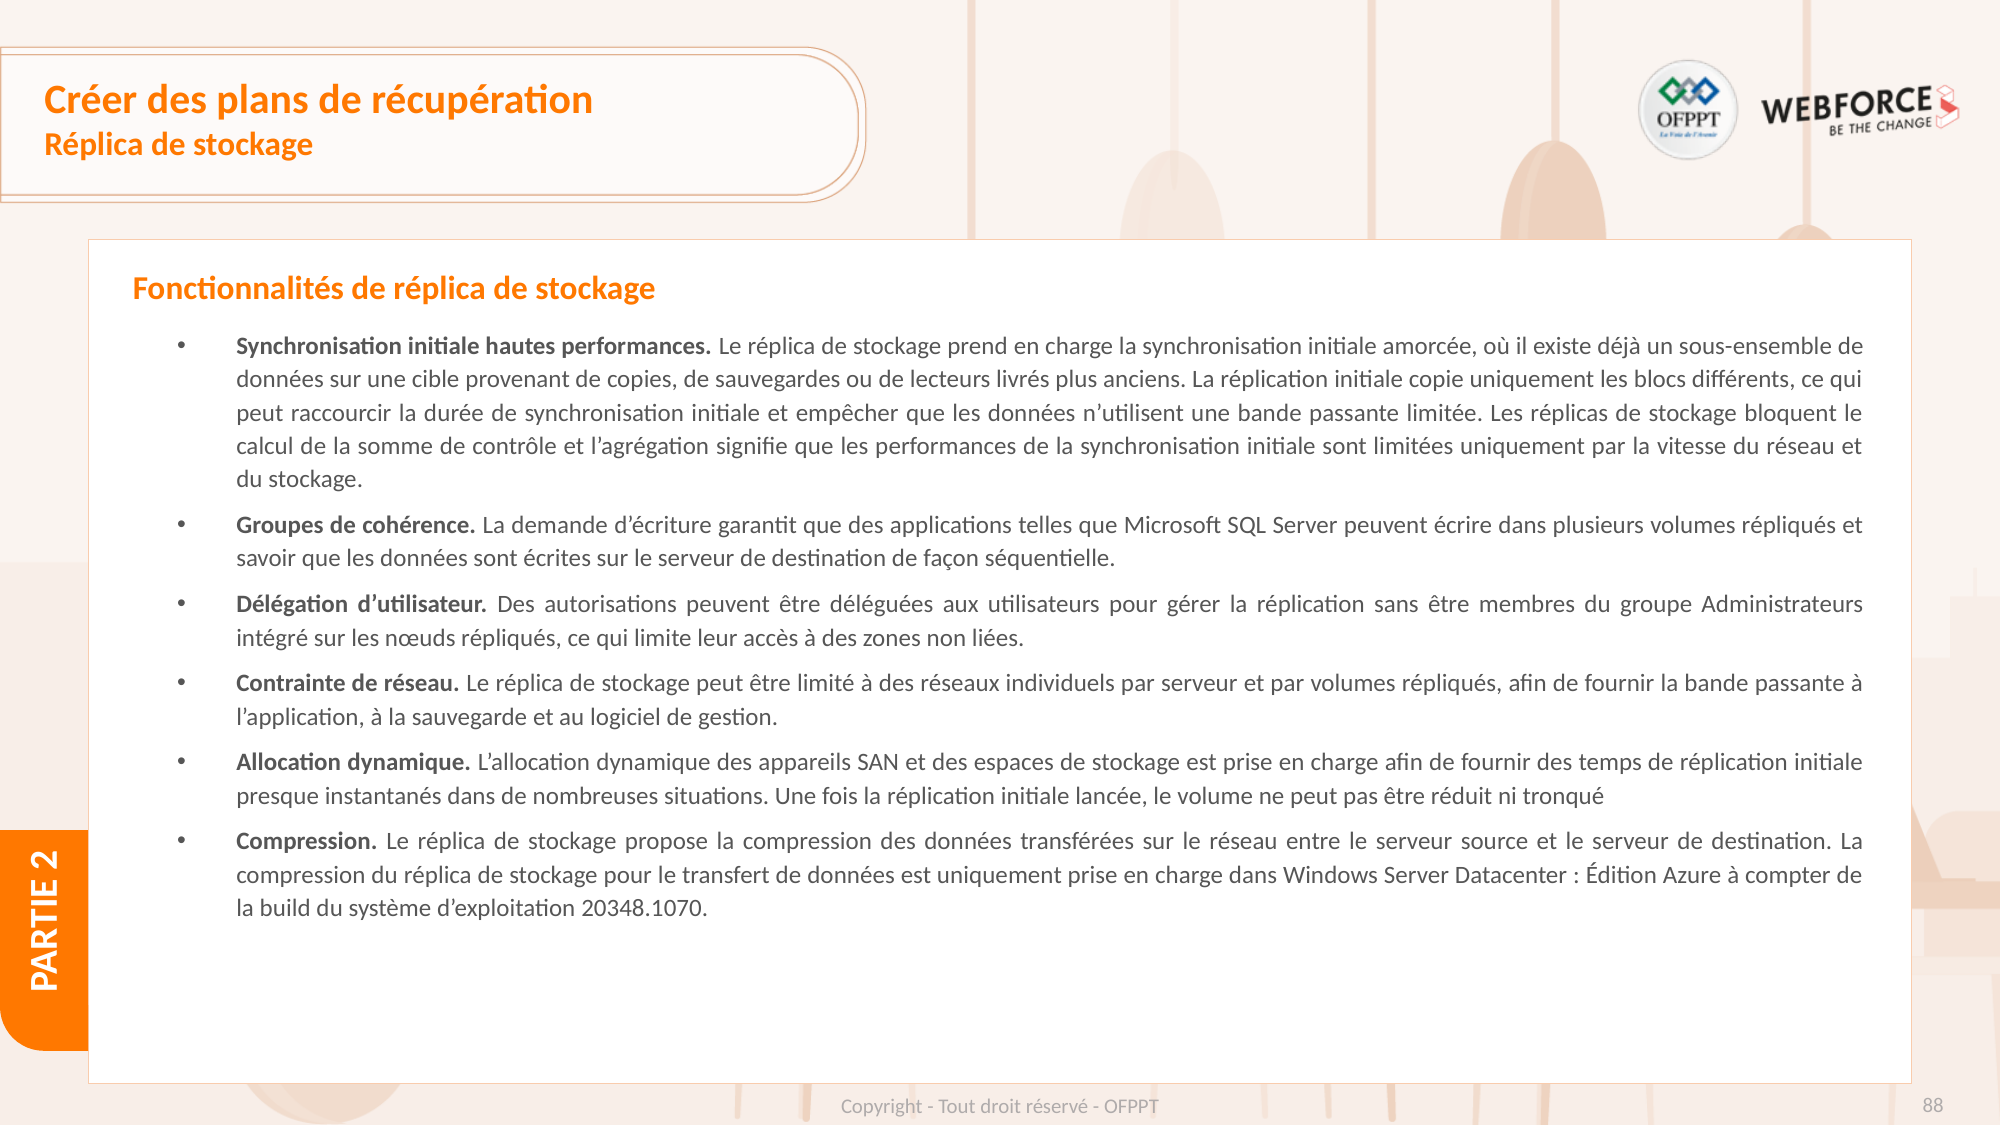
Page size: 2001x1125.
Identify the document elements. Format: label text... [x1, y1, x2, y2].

title Créer des plans de récupération [29, 65, 863, 119]
picture [1634, 56, 1743, 164]
list Fonctionnalités de réplica de stockage [118, 265, 1881, 318]
list Réplica de stockage [29, 119, 863, 192]
picture [1754, 75, 1967, 145]
list Synchronisation initiale hautes performances. Le réplica de stockage prend en charge la synchronisation initiale amorcée, où il existe déjà un sous-ensemble de données sur une cible provenant de copies, de sauvegardes ou de lecteurs livrés plus anciens. La réplication initiale copie uniquement les blocs différents, ce qui peut raccourcir la durée de synchronisation initiale et empêcher que les données n’utilisent une bande passante limitée. Les réplicas de stockage bloquent le calcul de la somme de contrôle et l’agrégation signifie que les performances de la synchronisation initiale sont limitées uniquement par la vitesse du réseau et du stockage. Groupes de cohérence. La demande d’écriture garantit que des applications telles que Microsoft SQL Server peuvent écrire dans plusieurs volumes répliqués et savoir que les données sont écrites sur le serveur de destination de façon séquentielle. Délégation d’utilisateur. Des autorisations peuvent être déléguées aux utilisateurs pour gérer la réplication sans être membres du groupe Administrateurs intégré sur les nœuds répliqués, ce qui limite leur accès à des zones non liées. Contrainte de réseau. Le réplica de stockage peut être limité à des réseaux individuels par serveur et par volumes répliqués, afin de fournir la bande passante à l’application, à la sauvegarde et au logiciel de gestion. Allocation dynamique. L’allocation dynamique des appareils SAN et des espaces de stockage est prise en charge afin de fournir des temps de réplication initiale presque instantanés dans de nombreuses situations. Une fois la réplication initiale lancée, le volume ne peut pas être réduit ni tronqué Compression. Le réplica de stockage propose la compression des données transférées sur le réseau entre le serveur source et le serveur de destination. La compression du réplica de stockage pour le transfert de données est uniquement prise en charge dans Windows Server Datacenter : Édition Azure à compter de la build du système d’exploitation 20348.1070. [118, 318, 1881, 1060]
